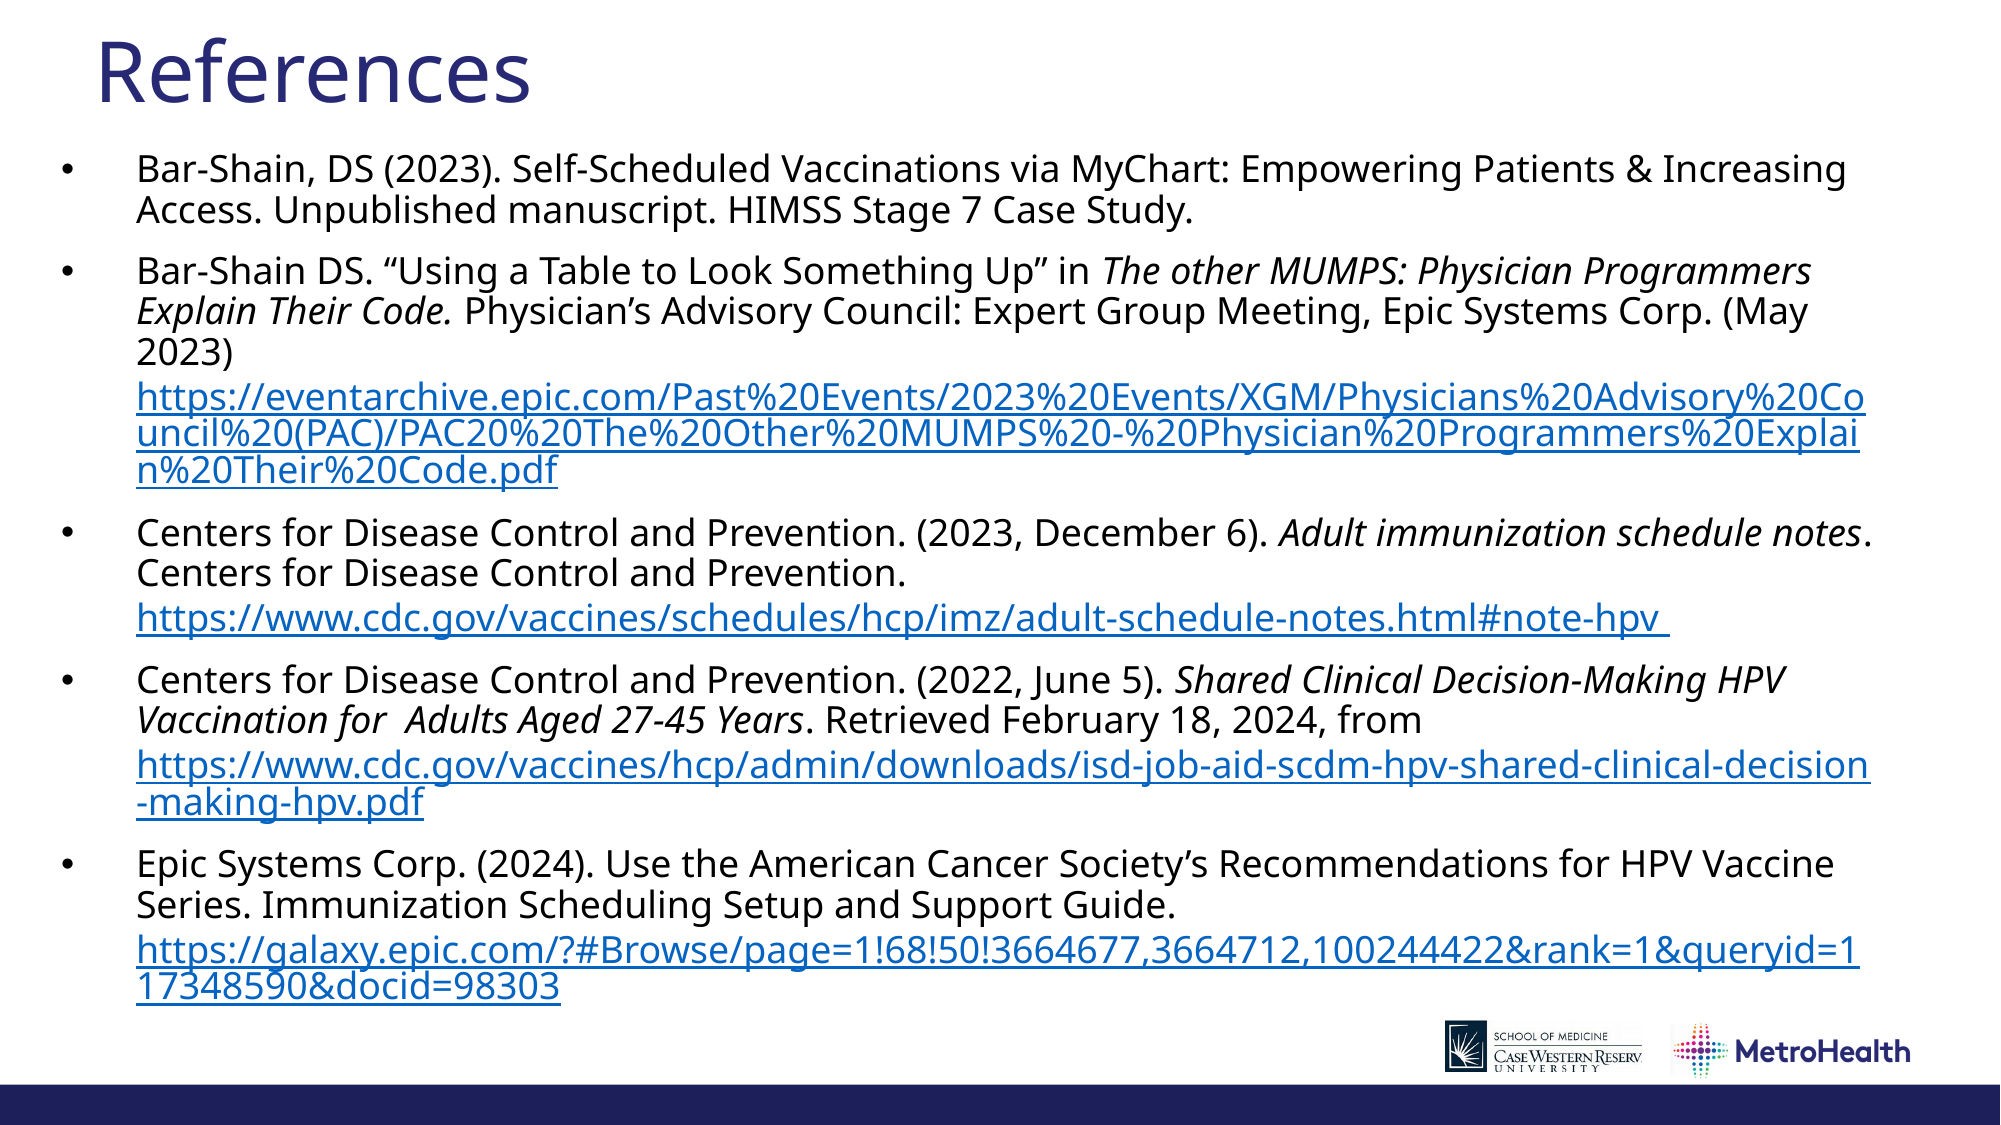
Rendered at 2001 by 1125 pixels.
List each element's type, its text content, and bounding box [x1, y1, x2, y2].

title References [94, 29, 1911, 121]
picture [1445, 1028, 1642, 1072]
picture [1670, 1020, 1953, 1081]
list Bar-Shain, DS (2023). Self-Scheduled Vaccinations via MyChart: Empowering Patients & Increasing Access. Unpublished manuscript. HIMSS Stage 7 Case Study. Bar-Shain DS. “Using a Table to Look Something Up” in The other MUMPS: Physician Programmers Explain Their Code. Physician’s Advisory Council: Expert Group Meeting, Epic Systems Corp. (May 2023) https://eventarchive.epic.com/Past%20Events/2023%20Events/XGM/Physicians%20Advisory%20Council%20(PAC)/PAC20%20The%20Other%20MUMPS%20-%20Physician%20Programmers%20Explain%20Their%20Code.pdf Centers for Disease Control and Prevention. (2023, December 6). Adult immunization schedule notes. Centers for Disease Control and Prevention. https://www.cdc.gov/vaccines/schedules/hcp/imz/adult-schedule-notes.html#note-hpv Centers for Disease Control and Prevention. (2022, June 5). Shared Clinical Decision-Making HPV Vaccination for Adults Aged 27-45 Years. Retrieved February 18, 2024, from https://www.cdc.gov/vaccines/hcp/admin/downloads/isd-job-aid-scdm-hpv-shared-clinical-decision-making-hpv.pdf Epic Systems Corp. (2024). Use the American Cancer Society’s Recommendations for HPV Vaccine Series. Immunization Scheduling Setup and Support Guide. https://galaxy.epic.com/?#Browse/page=1!68!50!3664677,3664712,100244422&rank=1&queryid=117348590&docid=98303 [61, 150, 1875, 1028]
